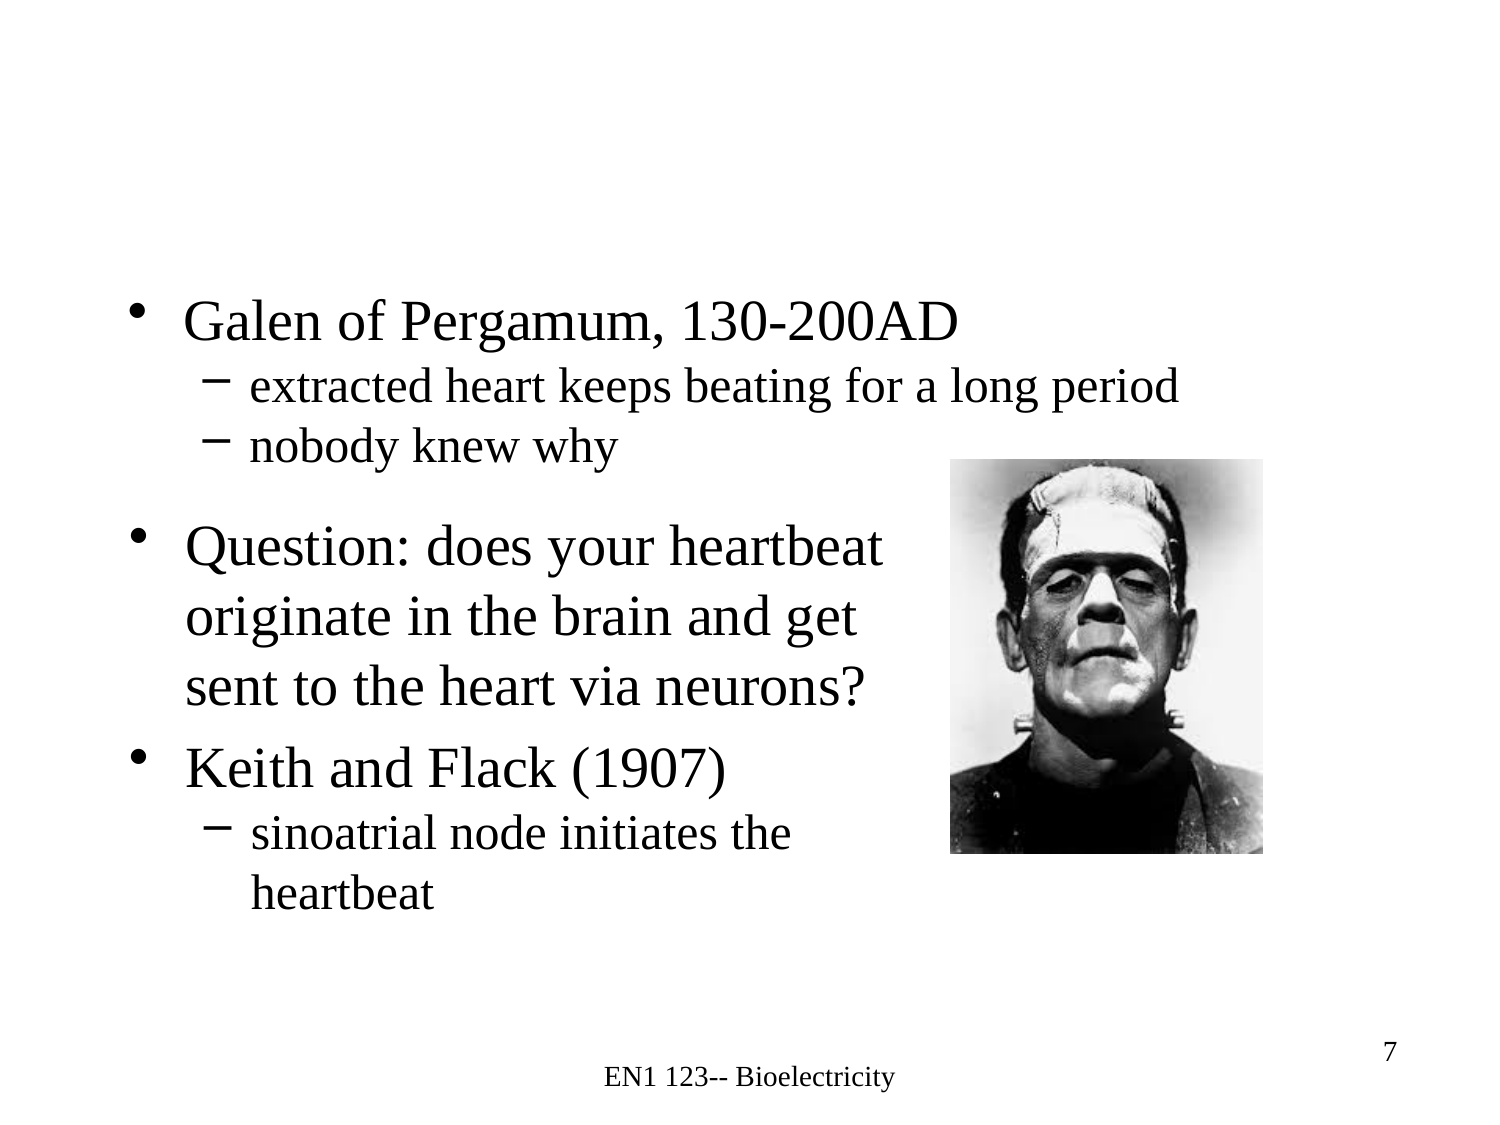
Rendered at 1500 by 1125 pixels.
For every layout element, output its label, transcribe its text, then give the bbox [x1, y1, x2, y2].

list Galen of Pergamum, 130-200AD extracted heart keeps beating for a long period nobody knew why [112, 275, 1388, 1000]
footer EN1 123-- Bioelectricity [512, 1049, 988, 1101]
picture [949, 459, 1263, 854]
text_box Question: does your heartbeat originate in the brain and get sent to the heart via neurons? Keith and Flack (1907) sinoatrial node initiates the heartbeat [113, 499, 938, 950]
